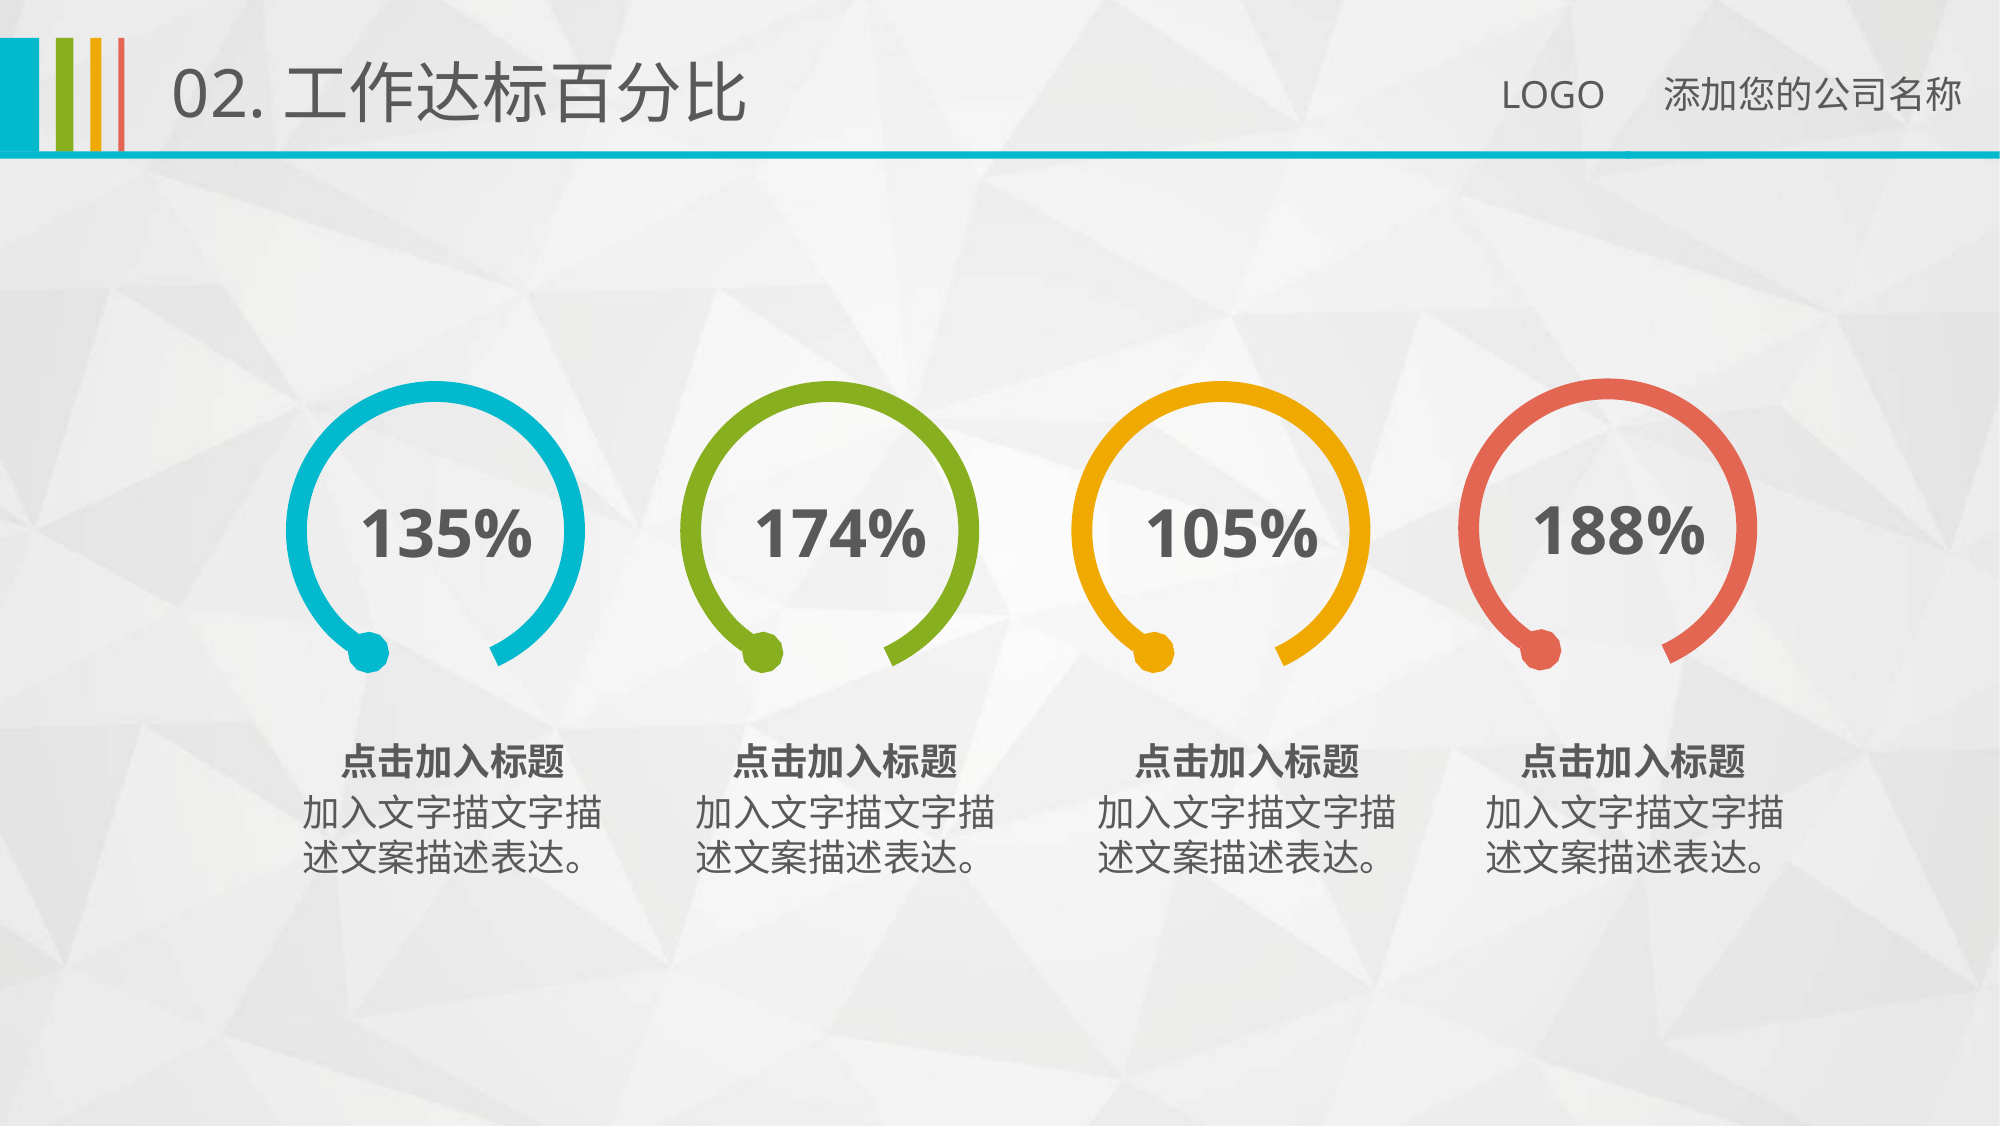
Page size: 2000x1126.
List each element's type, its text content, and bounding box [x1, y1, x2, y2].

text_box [678, 730, 1013, 888]
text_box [0, 151, 2000, 160]
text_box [1080, 730, 1414, 888]
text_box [0, 37, 125, 149]
text_box [1081, 390, 1361, 658]
text_box LOGO 添加您的公司名称 [1486, 63, 2000, 123]
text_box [1468, 730, 1803, 888]
text_box 174% [738, 483, 944, 578]
text_box 02.工作达标百分比 [157, 43, 925, 138]
text_box [689, 390, 970, 658]
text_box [286, 730, 620, 888]
text_box 105% [1129, 483, 1335, 578]
text_box 135% [344, 483, 549, 578]
text_box [1467, 388, 1748, 655]
text_box [295, 390, 576, 658]
picture [0, 0, 2000, 151]
picture [0, 160, 2000, 1126]
text_box 188% [1516, 480, 1722, 576]
